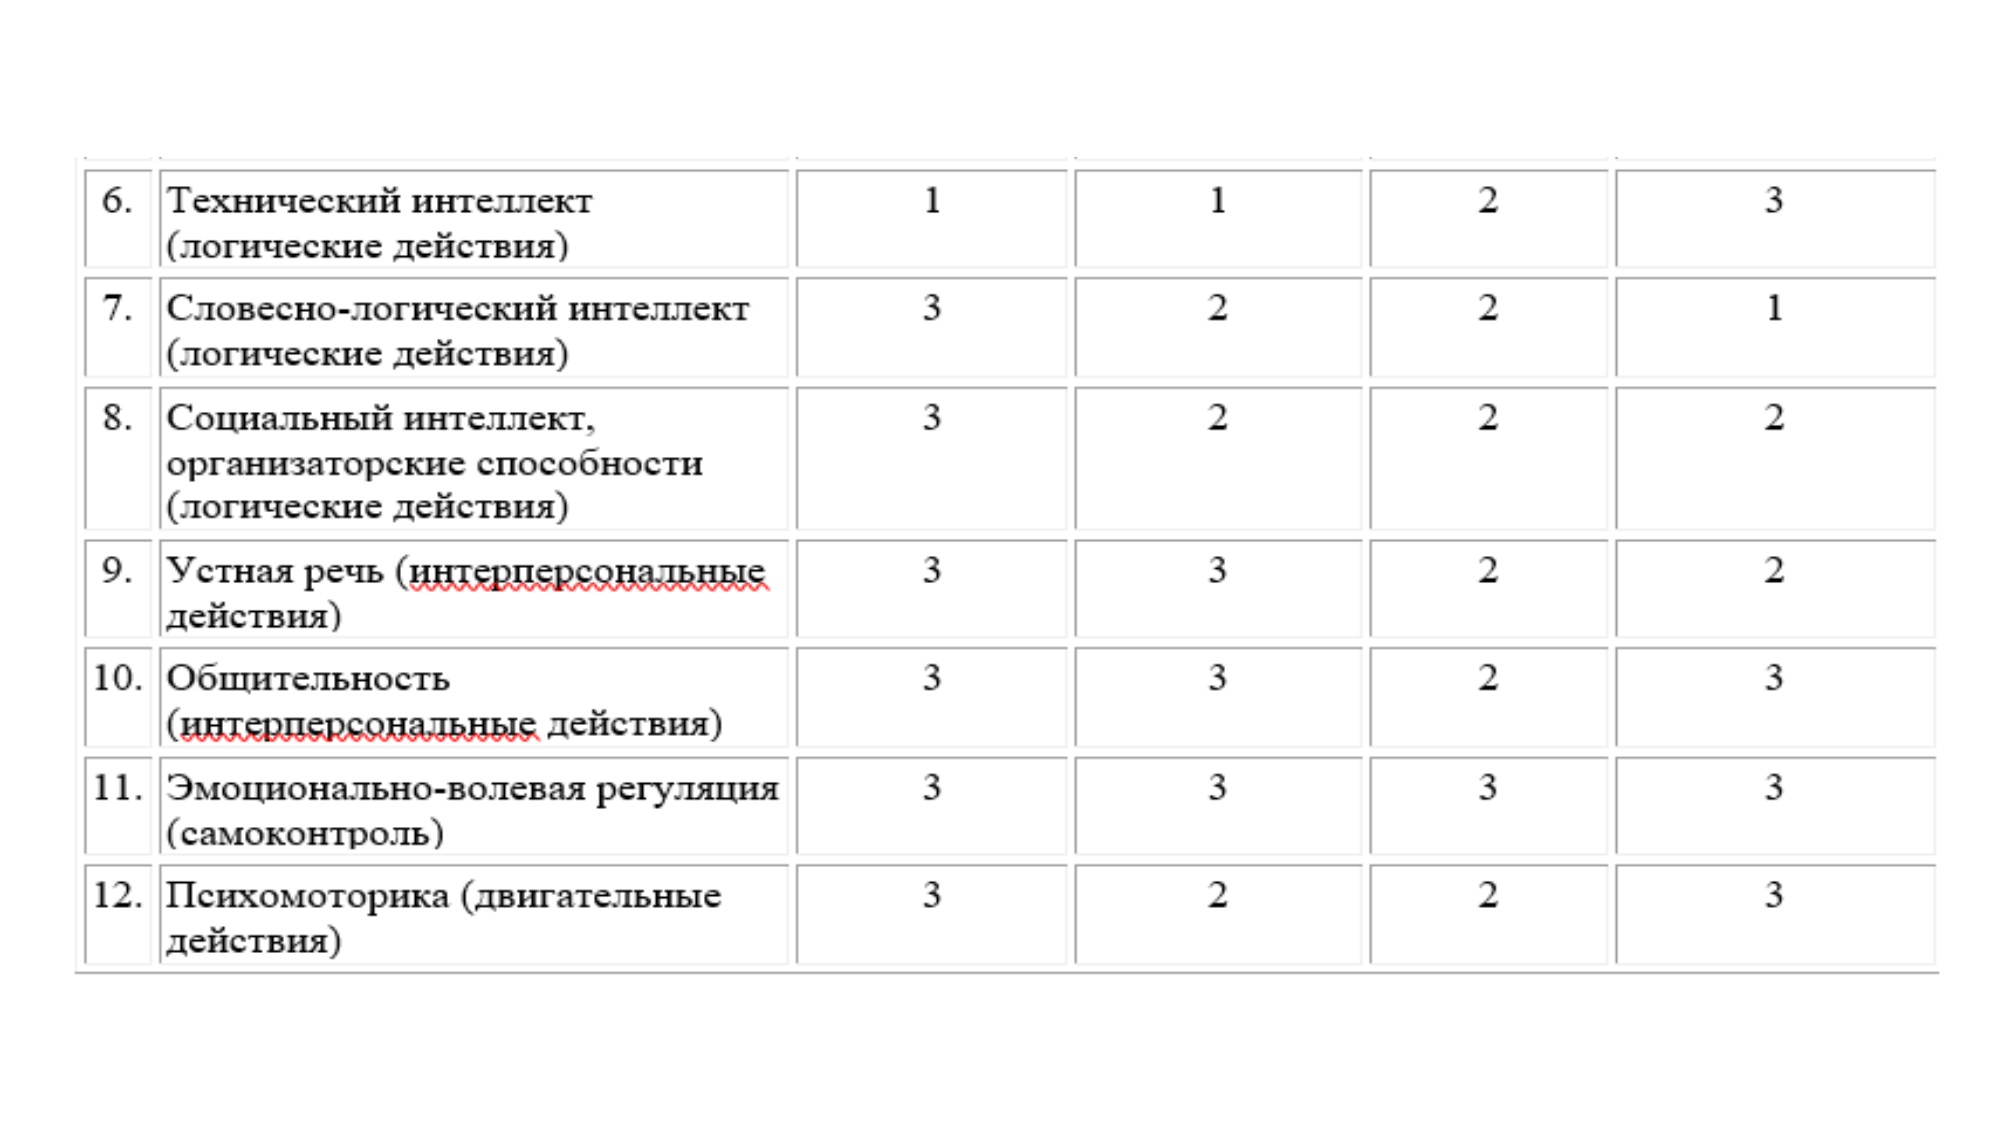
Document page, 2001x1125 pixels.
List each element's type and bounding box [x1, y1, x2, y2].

picture [0, 157, 1940, 982]
